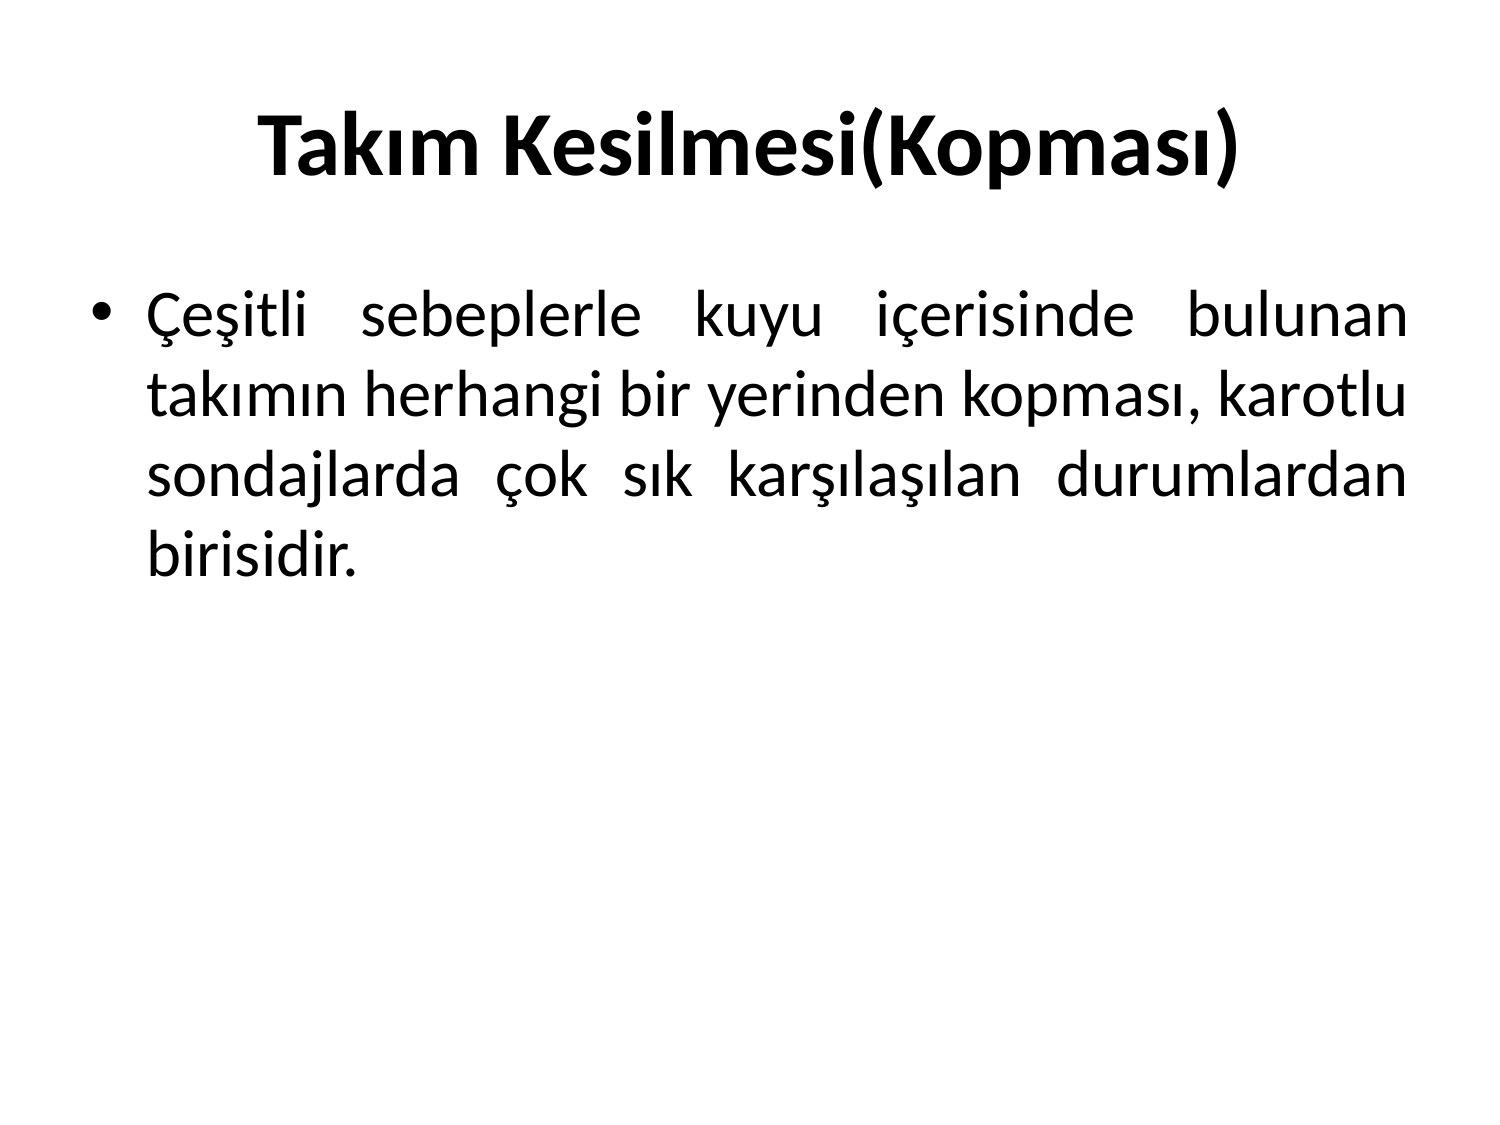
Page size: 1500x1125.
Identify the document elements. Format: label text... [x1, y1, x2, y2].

title Takım Kesilmesi(Kopması) [75, 45, 1425, 233]
list Çeşitli sebeplerle kuyu içerisinde bulunan takımın herhangi bir yerinden kopması, karotlu sondajlarda çok sık karşılaşılan durumlardan birisidir. [75, 262, 1425, 1005]
